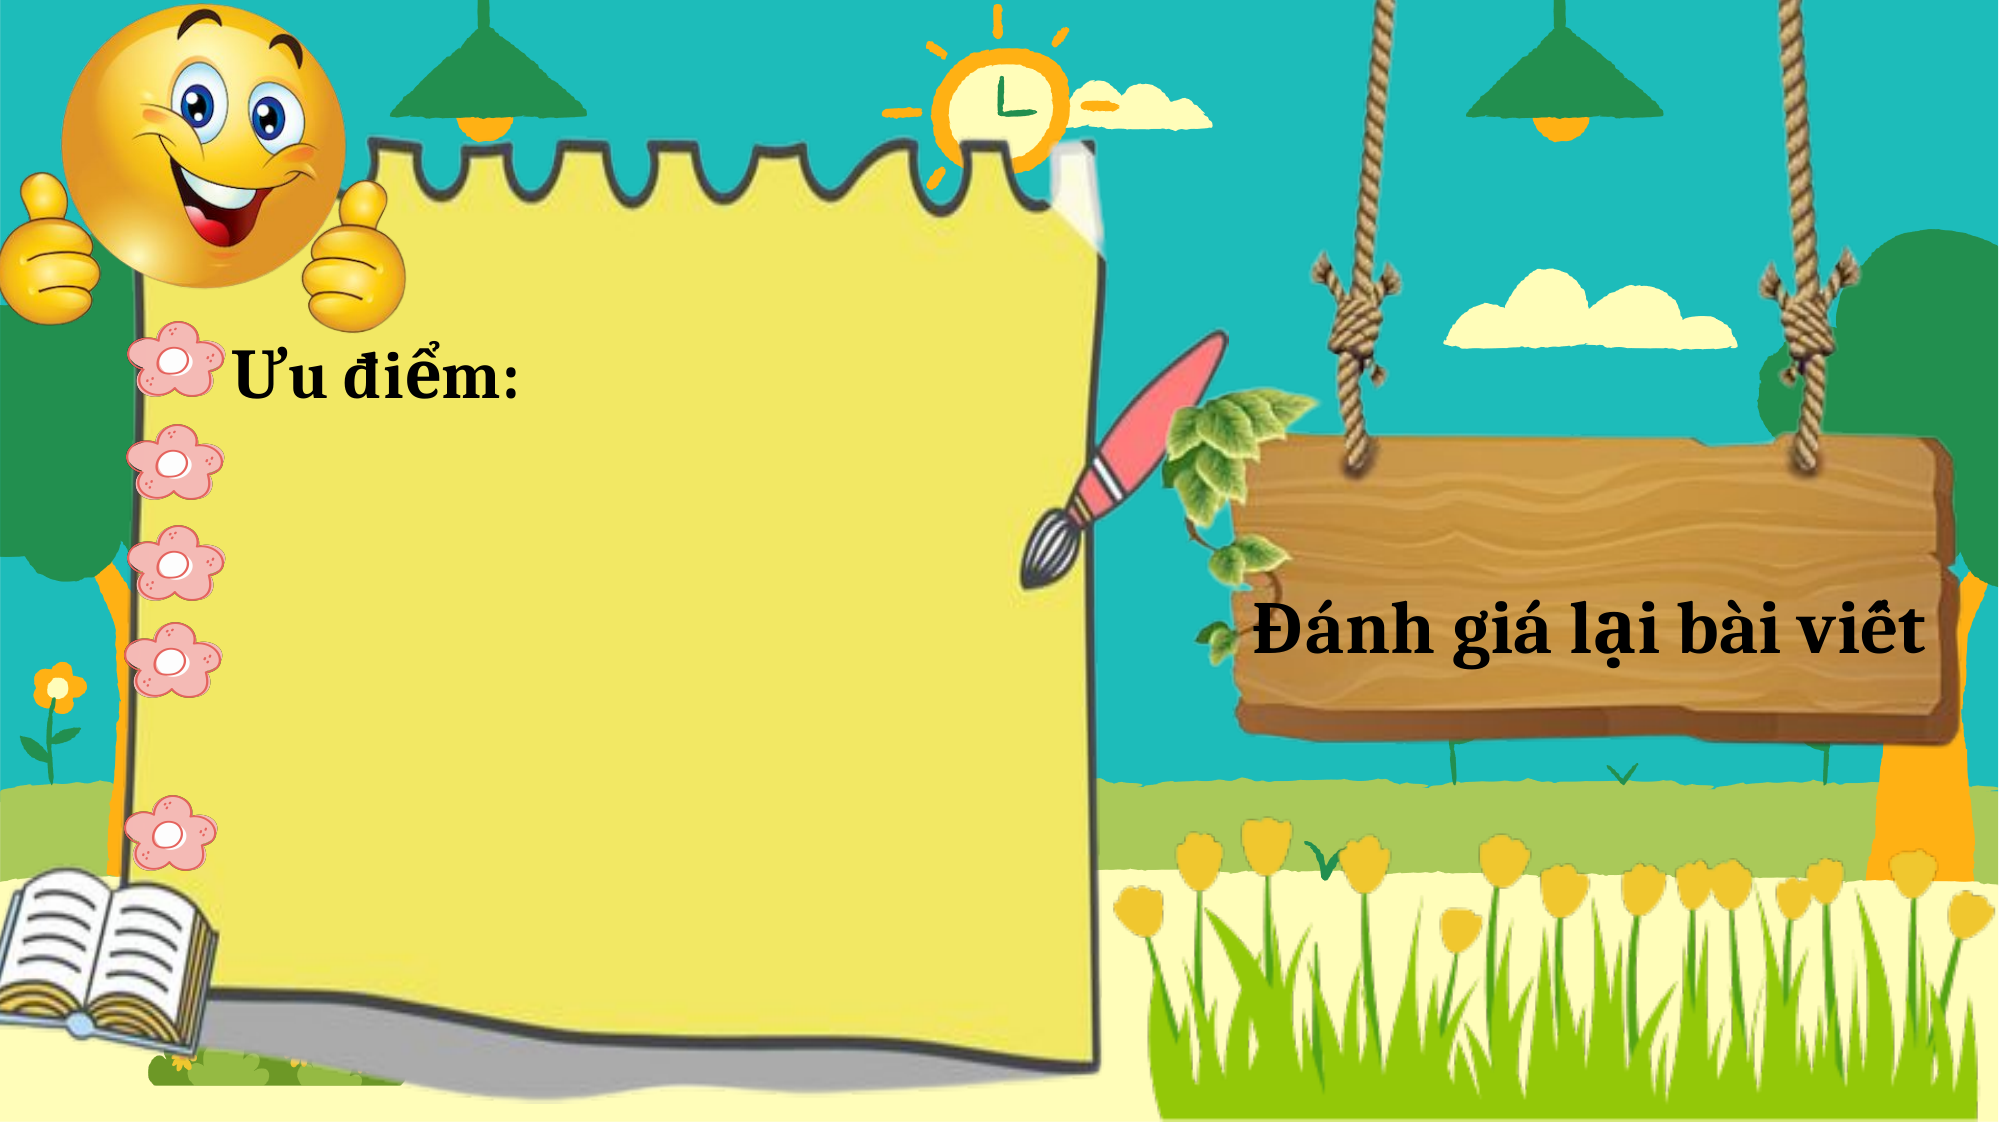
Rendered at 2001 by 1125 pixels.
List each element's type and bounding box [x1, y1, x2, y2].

picture [0, 0, 1999, 1122]
text_box [1112, 851, 2000, 1122]
